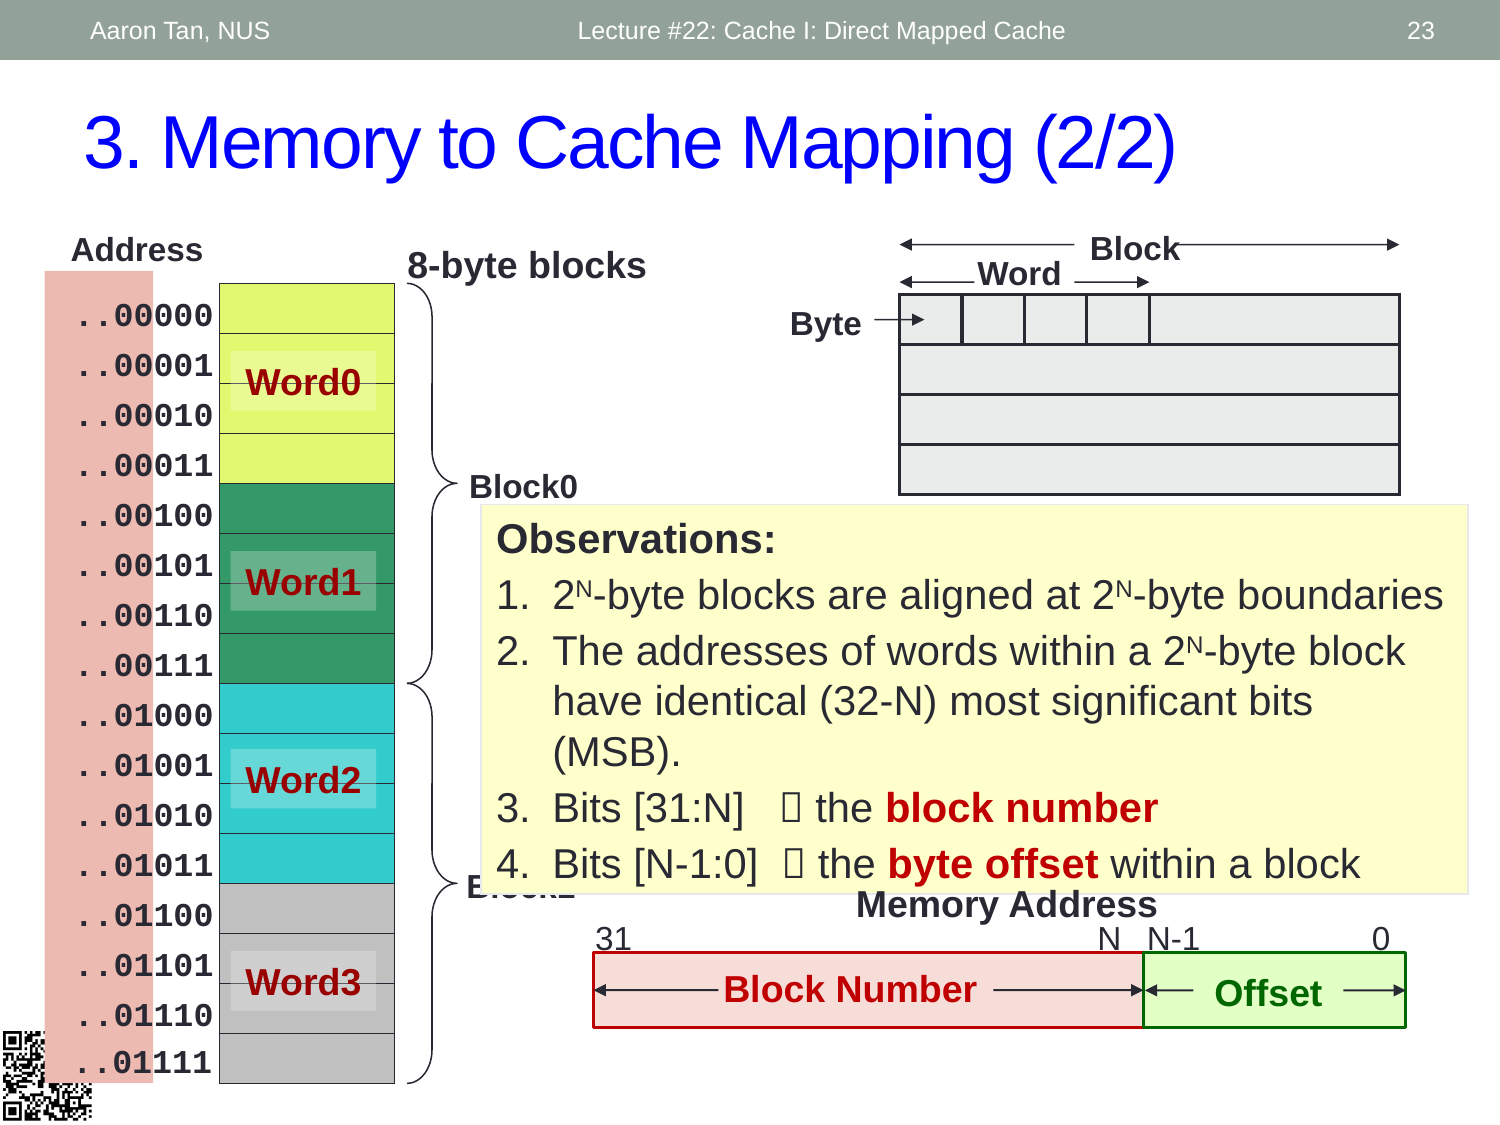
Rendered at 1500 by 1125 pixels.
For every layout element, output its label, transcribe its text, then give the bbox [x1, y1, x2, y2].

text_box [579, 872, 1407, 1028]
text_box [774, 219, 1400, 495]
title 3. Memory to Cache Mapping (2/2) [68, 86, 1450, 192]
text_box Observations: 2N-byte blocks are aligned at 2N-byte boundaries The addresses of words within a 2N-byte block have identical (32-N) most significant bits (MSB). Bits [31:N]  the block number Bits [N-1:0]  the byte offset within a block [672, 504, 1468, 895]
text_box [44, 220, 664, 1089]
picture [0, 1028, 95, 1124]
slide_number 23 [1308, 3, 1450, 57]
slide_number Aaron Tan, NUS [75, 3, 550, 57]
footer Lecture #22: Cache I: Direct Mapped Cache [562, 3, 1238, 57]
